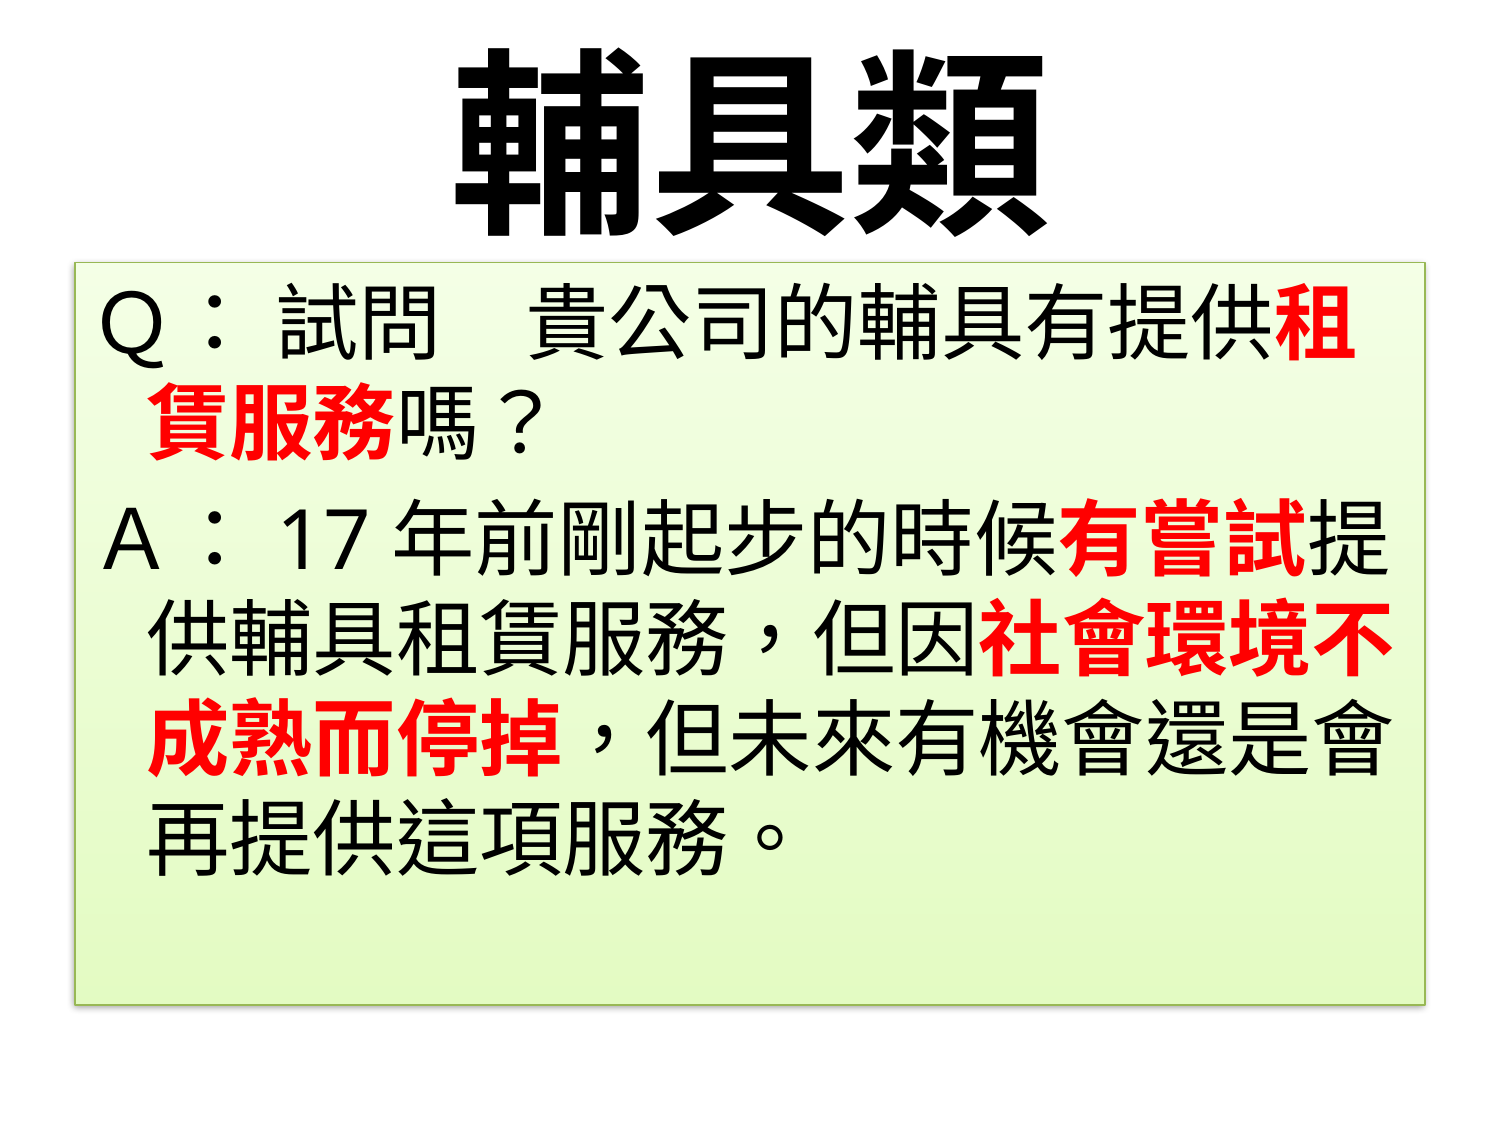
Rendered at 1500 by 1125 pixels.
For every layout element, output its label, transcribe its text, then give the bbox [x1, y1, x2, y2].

list Ｑ： 試問 貴公司的輔具有提供租賃服務嗎？ Ａ：17年前剛起步的時候有嘗試提供輔具租賃服務，但因社會環境不成熟而停掉，但未來有機會還是會再提供這項服務。 [74, 262, 1426, 1006]
title 輔具類 [75, 45, 1425, 233]
